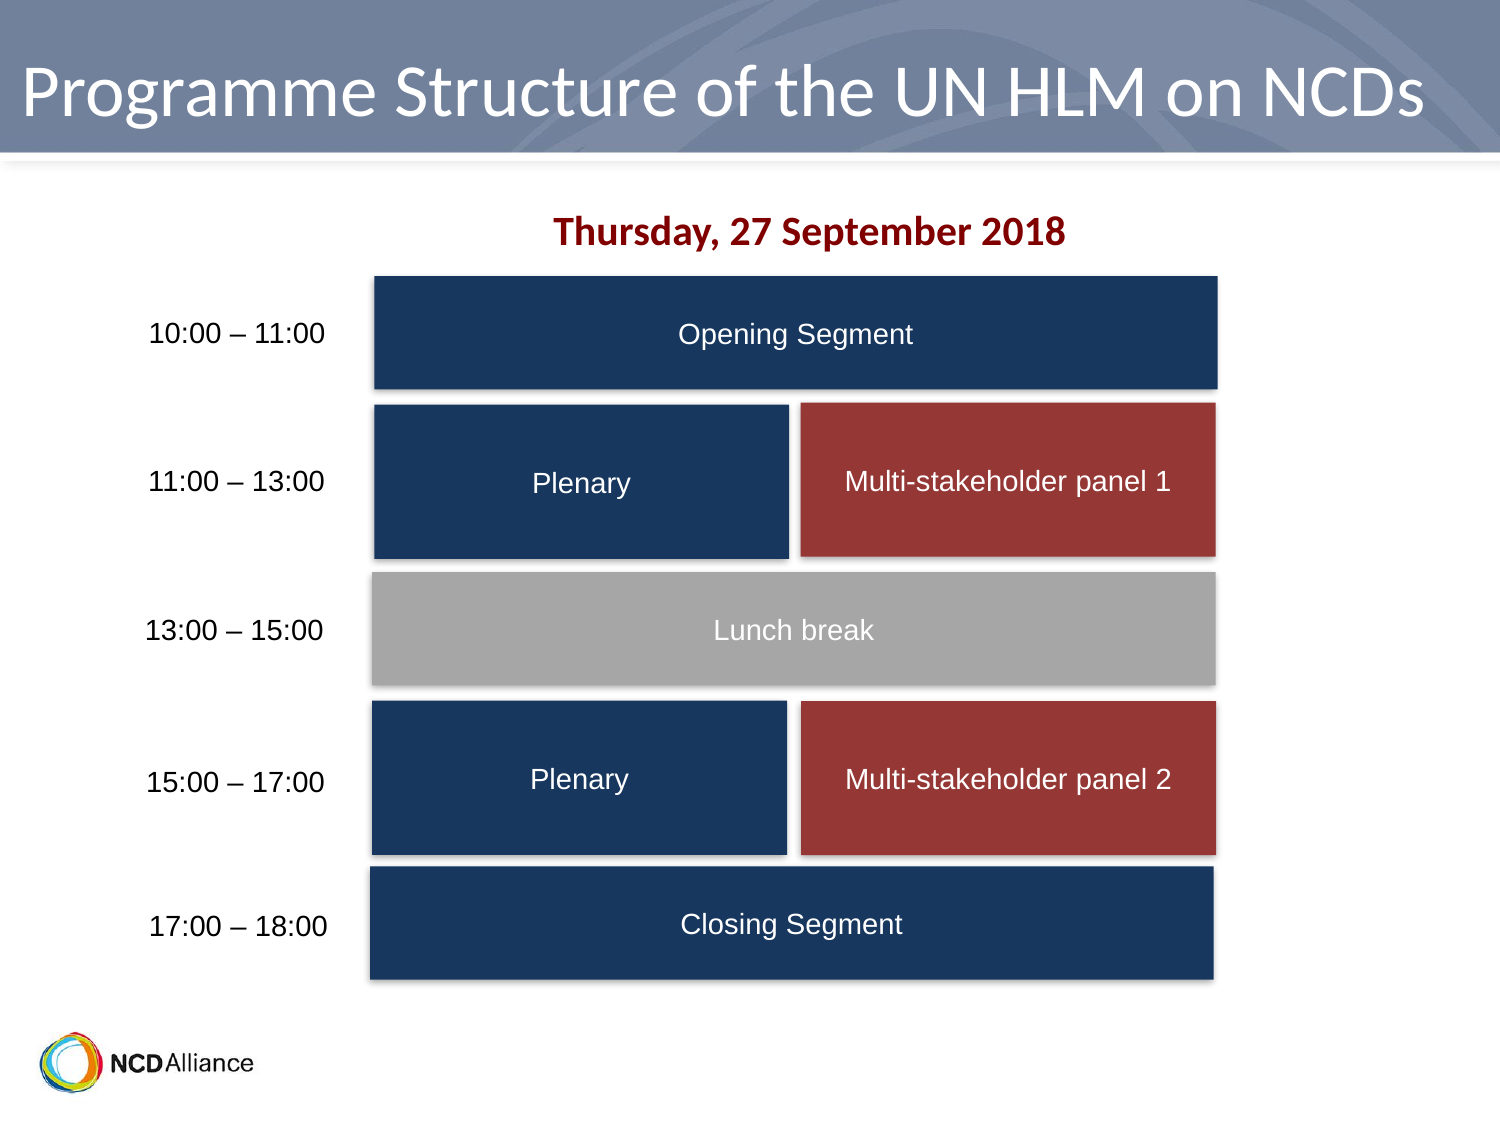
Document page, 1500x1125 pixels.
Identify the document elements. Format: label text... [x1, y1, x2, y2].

text_box 11:00 – 13:00 [133, 455, 373, 505]
text_box 10:00 – 11:00 [133, 306, 373, 357]
text_box Multi-stakeholder panel 1 [800, 402, 1216, 557]
text_box Opening Segment [374, 275, 1218, 390]
text_box 13:00 – 15:00 [129, 604, 369, 654]
text_box Thursday, 27 September 2018 [538, 196, 1082, 262]
text_box Multi-stakeholder panel 2 [800, 700, 1217, 856]
text_box 15:00 – 17:00 [131, 756, 370, 806]
text_box Plenary [374, 404, 790, 560]
text_box 17:00 – 18:00 [134, 899, 373, 950]
text_box Plenary [371, 700, 788, 856]
text_box Closing Segment [369, 866, 1214, 980]
text_box Lunch break [371, 571, 1216, 686]
picture [0, 0, 1500, 1125]
text_box Programme Structure of the UN HLM on NCDs [6, 34, 1488, 156]
